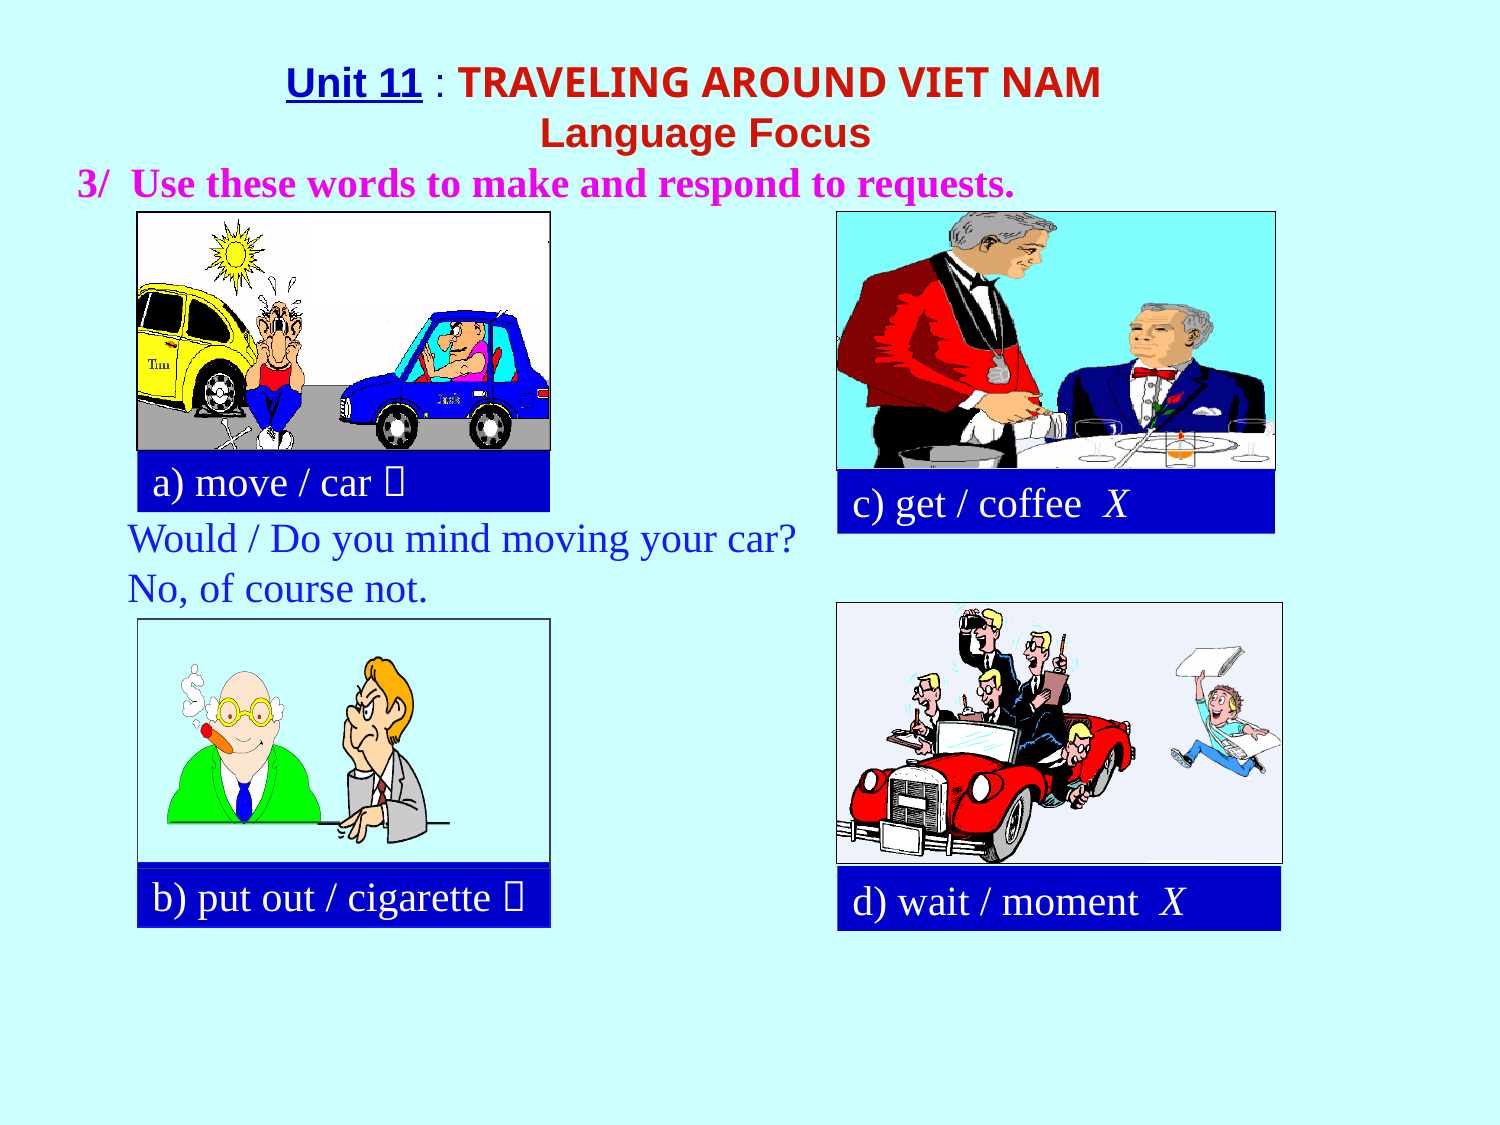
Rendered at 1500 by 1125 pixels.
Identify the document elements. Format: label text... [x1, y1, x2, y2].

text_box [837, 603, 1282, 863]
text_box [137, 618, 550, 869]
text_box Unit 11 : TRAVELING AROUND VIET NAM Language Focus [24, 0, 1375, 163]
text_box d) wait / moment X [837, 866, 1282, 931]
text_box Would / Do you mind moving your car? No, of course not. [112, 503, 988, 618]
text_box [837, 212, 1275, 470]
text_box c) get / coffee X [837, 470, 1275, 534]
text_box a) move / car  [137, 451, 550, 503]
text_box 3/ Use these words to make and respond to requests. [62, 137, 1425, 225]
picture [137, 212, 550, 450]
text_box b) put out / cigarette  [137, 869, 550, 928]
